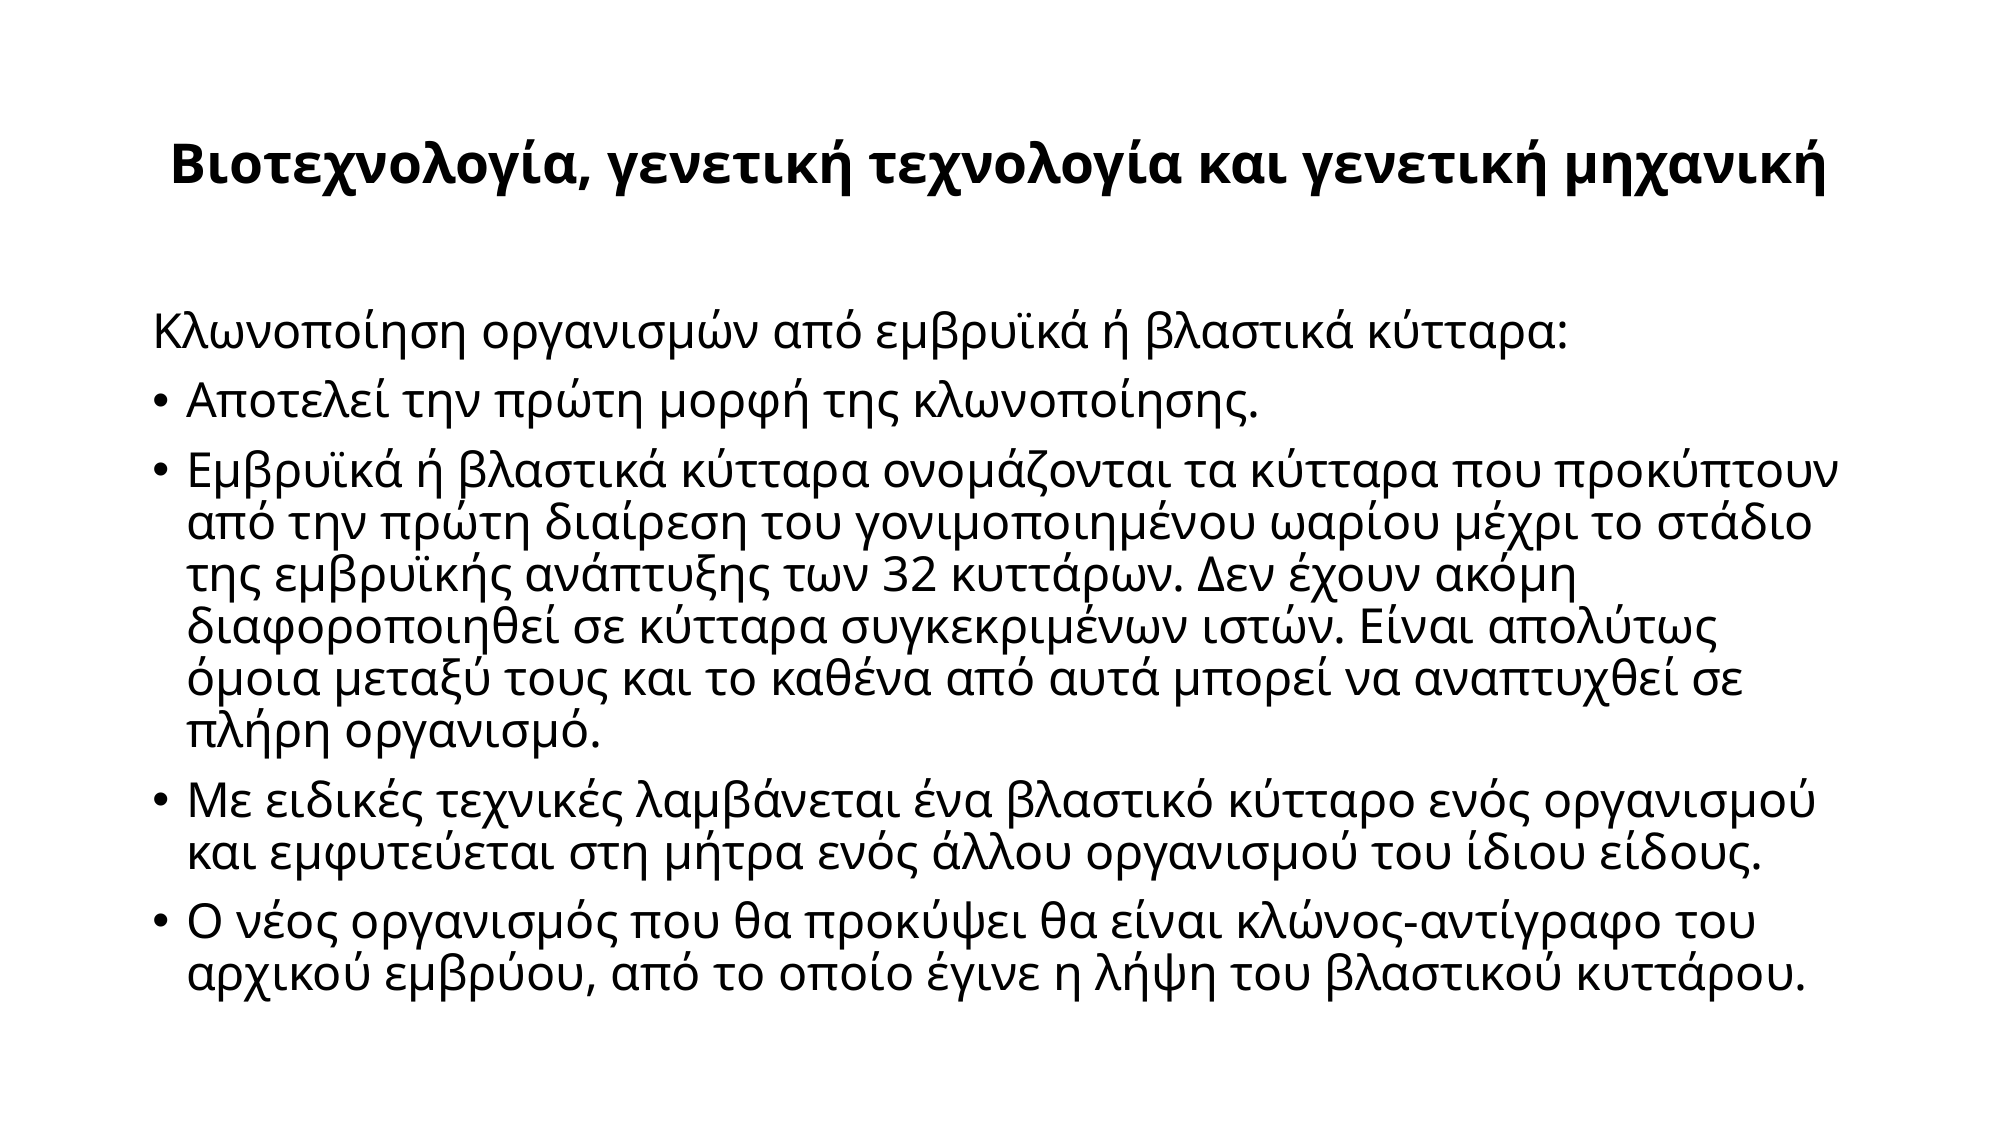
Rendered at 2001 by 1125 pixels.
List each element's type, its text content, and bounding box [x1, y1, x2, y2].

list Κλωνοποίηση οργανισμών από εμβρυϊκά ή βλαστικά κύτταρα: Αποτελεί την πρώτη μορφή της κλωνοποίησης. Εμβρυϊκά ή βλαστικά κύτταρα ονομάζονται τα κύτταρα που προκύπτουν από την πρώτη διαίρεση του γονιμοποιημένου ωαρίου μέχρι το στάδιο της εμβρυϊκής ανάπτυξης των 32 κυττάρων. Δεν έχουν ακόμη διαφοροποιηθεί σε κύτταρα συγκεκριμένων ιστών. Είναι απολύτως όμοια μεταξύ τους και το καθένα από αυτά μπορεί να αναπτυχθεί σε πλήρη οργανισμό. Με ειδικές τεχνικές λαμβάνεται ένα βλαστικό κύτταρο ενός οργανισμού και εμφυτεύεται στη μήτρα ενός άλλου οργανισμού του ίδιου είδους. Ο νέος οργανισμός που θα προκύψει θα είναι κλώνος-αντίγραφο του αρχικού εμβρύου, από το οποίο έγινε η λήψη του βλαστικού κυττάρου. [137, 299, 1863, 1014]
title Βιοτεχνολογία, γενετική τεχνολογία και γενετική μηχανική [137, 59, 1863, 278]
